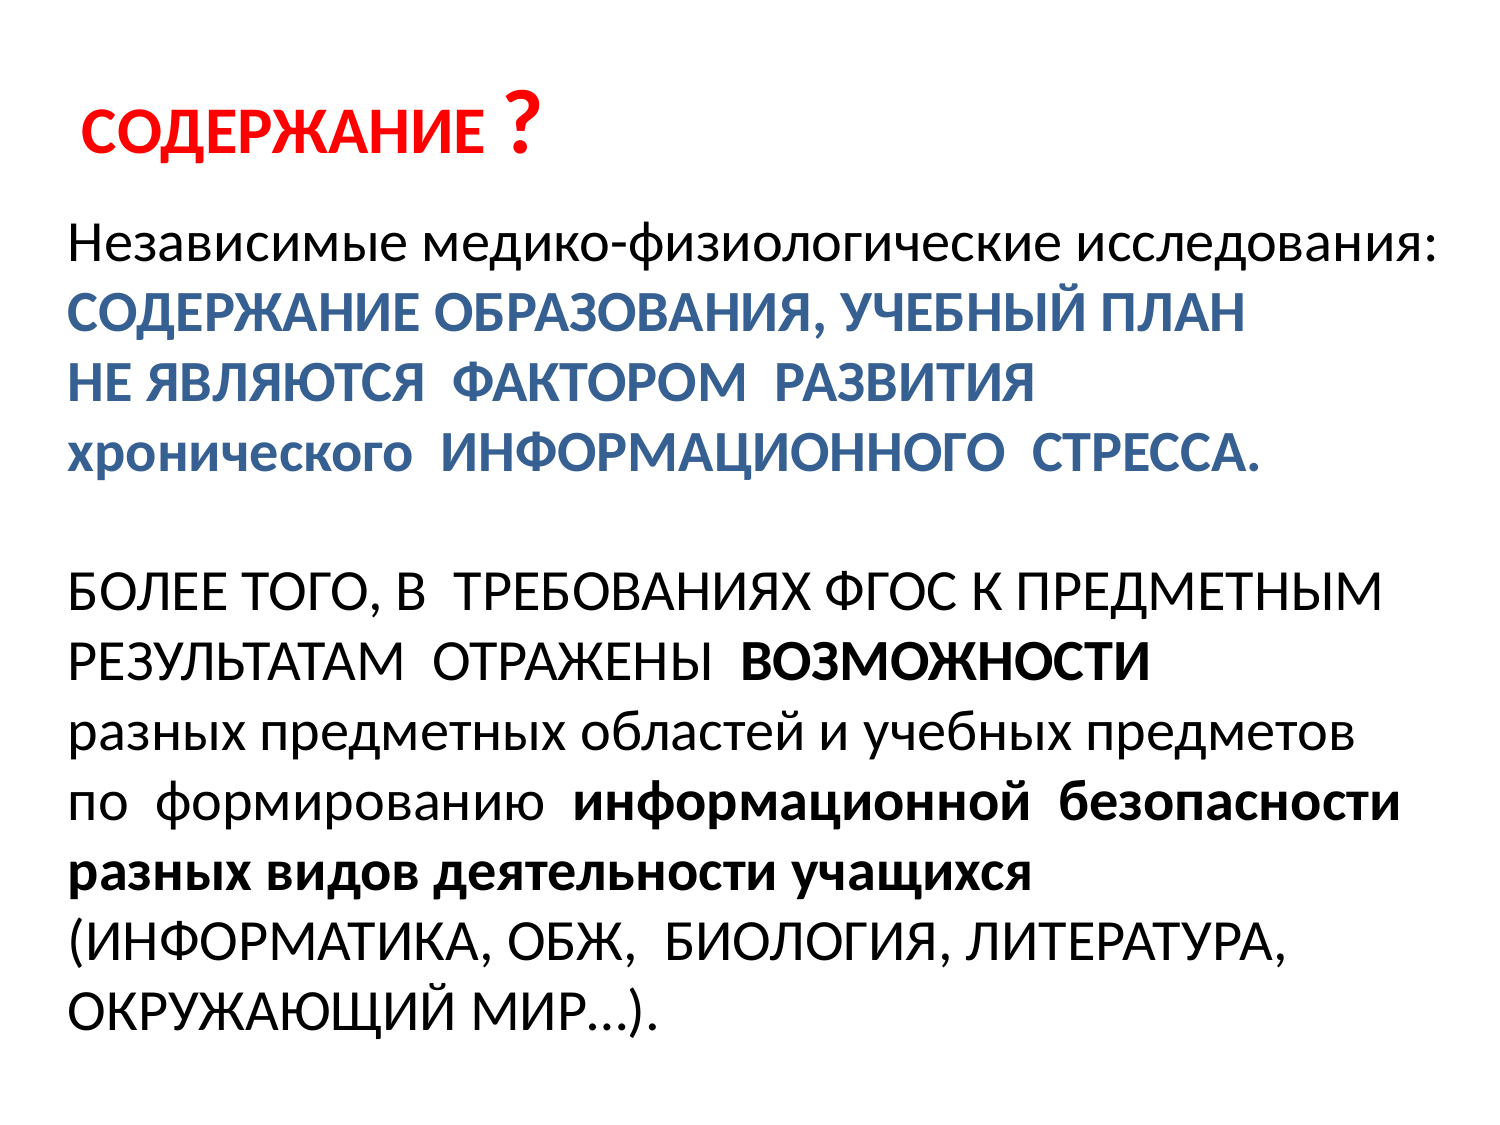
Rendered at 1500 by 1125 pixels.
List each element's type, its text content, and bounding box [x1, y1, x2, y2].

text_box Независимые медико-физиологические исследования: СОДЕРЖАНИЕ ОБРАЗОВАНИЯ, УЧЕБНЫЙ ПЛАН НЕ ЯВЛЯЮТСЯ ФАКТОРОМ РАЗВИТИЯ хронического ИНФОРМАЦИОННОГО СТРЕССА. БОЛЕЕ ТОГО, В ТРЕБОВАНИЯХ ФГОС К ПРЕДМЕТНЫМ РЕЗУЛЬТАТАМ ОТРАЖЕНЫ ВОЗМОЖНОСТИ разных предметных областей и учебных предметов по формированию информационной безопасности разных видов деятельности учащихся (ИНФОРМАТИКА, ОБЖ, БИОЛОГИЯ, ЛИТЕРАТУРА, ОКРУЖАЮЩИЙ МИР…). [53, 195, 1468, 1120]
text_box СОДЕРЖАНИЕ ? [67, 54, 560, 180]
